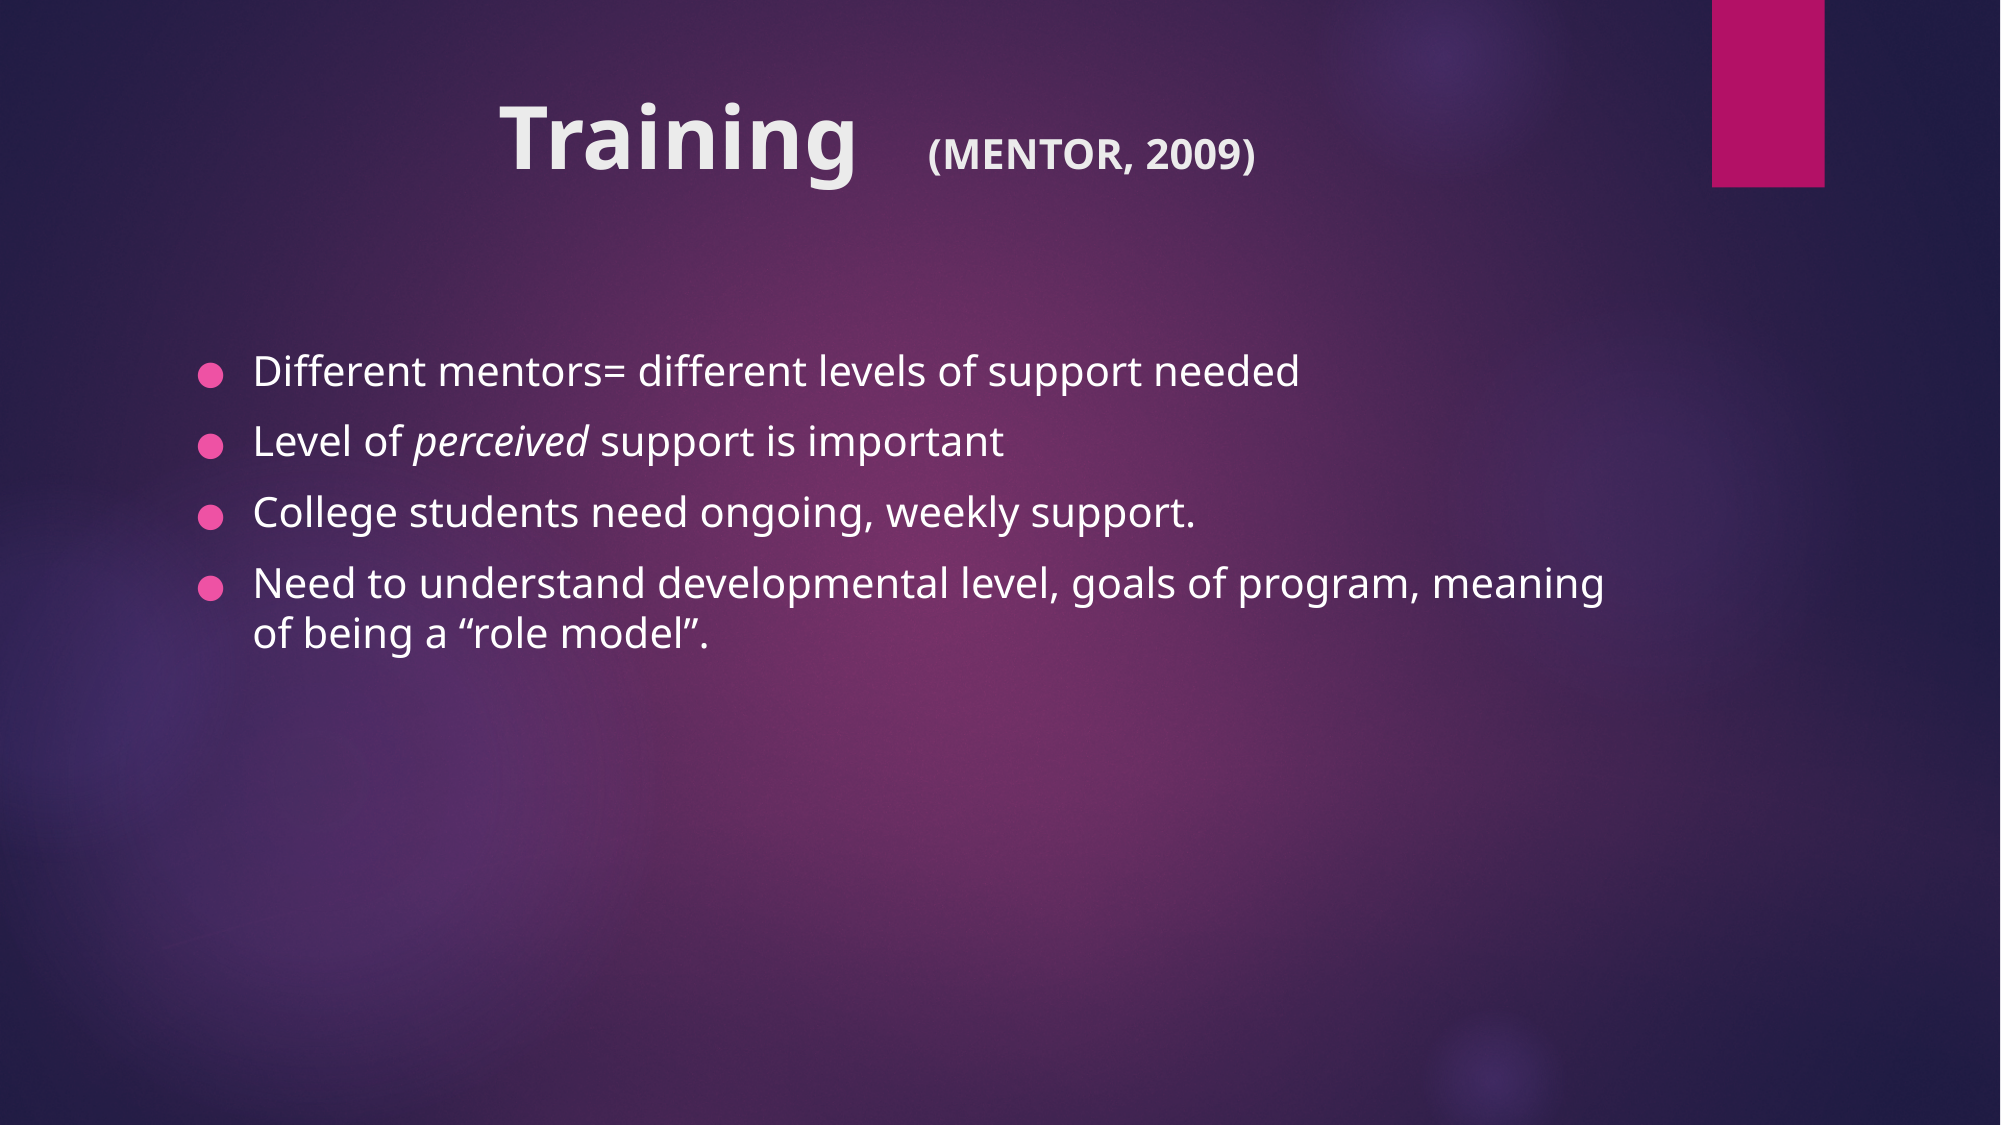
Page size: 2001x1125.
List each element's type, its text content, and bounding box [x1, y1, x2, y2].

picture [0, 0, 2001, 1125]
list Different mentors= different levels of support needed Level of perceived support is important College students need ongoing, weekly support. Need to understand developmental level, goals of program, meaning of being a “role model”. [181, 336, 1649, 1025]
title Training (MENTOR, 2009) [106, 74, 1649, 304]
